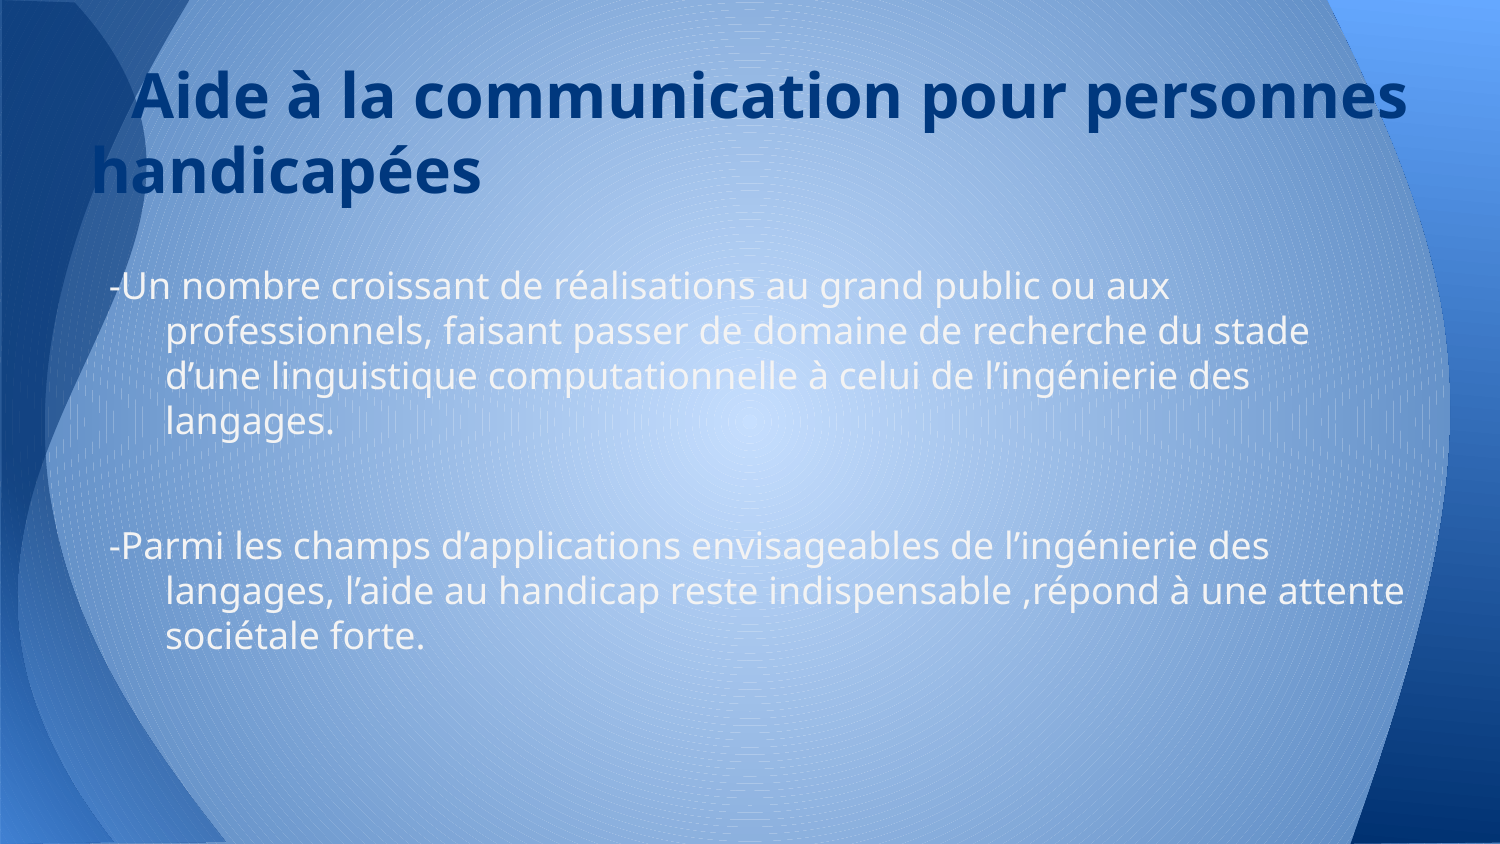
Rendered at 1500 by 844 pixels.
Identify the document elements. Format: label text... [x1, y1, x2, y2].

title Aide à la communication pour personnes handicapées [75, 33, 1425, 221]
list -Un nombre croissant de réalisations au grand public ou aux professionnels, faisant passer de domaine de recherche du stade d’une linguistique computationnelle à celui de l’ingénierie des langages. -Parmi les champs d’applications envisageables de l’ingénierie des langages, l’aide au handicap reste indispensable ,répond à une attente sociétale forte. [75, 221, 1425, 798]
